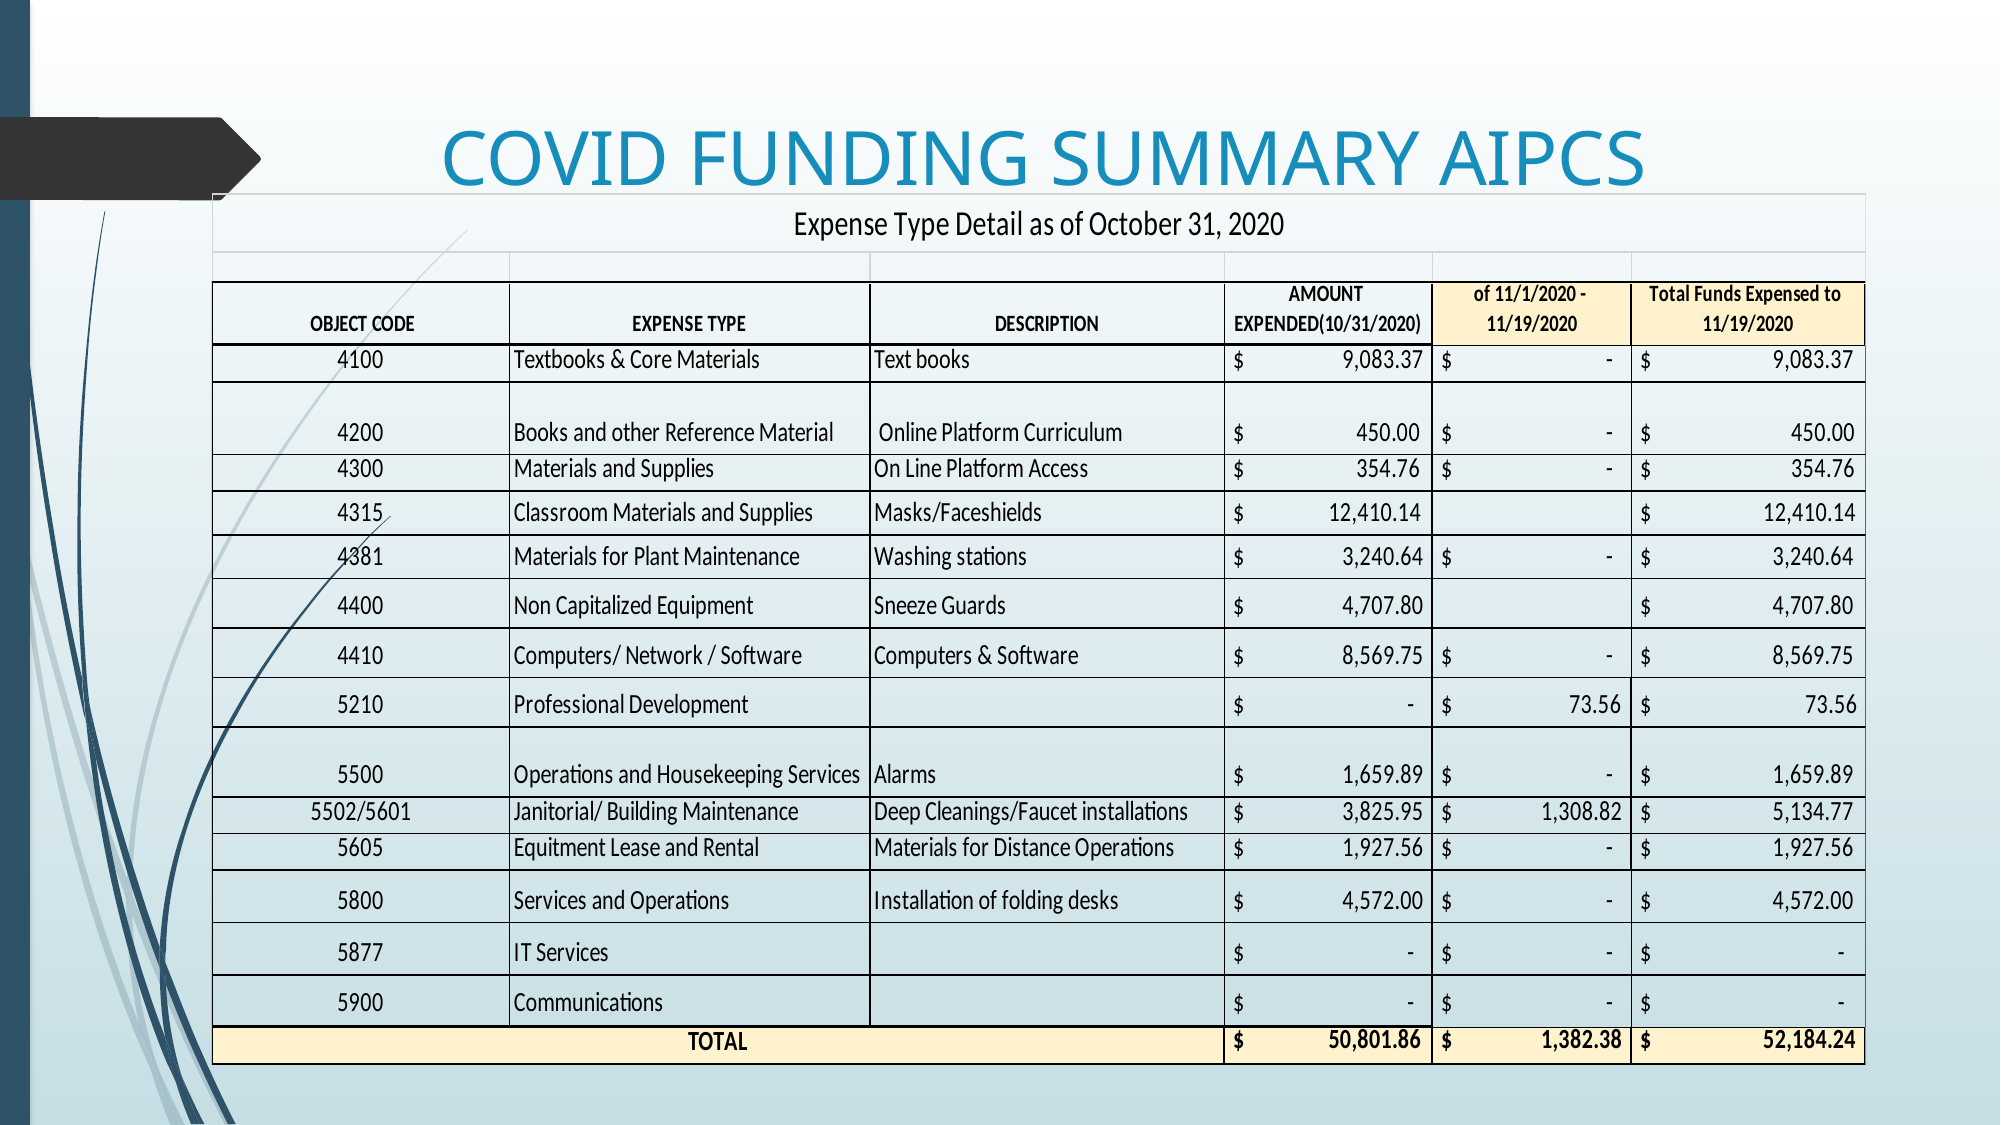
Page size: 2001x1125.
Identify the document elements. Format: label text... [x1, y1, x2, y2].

title COVID FUNDING SUMMARY AIPCS [425, 102, 1888, 251]
picture [211, 192, 1867, 1067]
